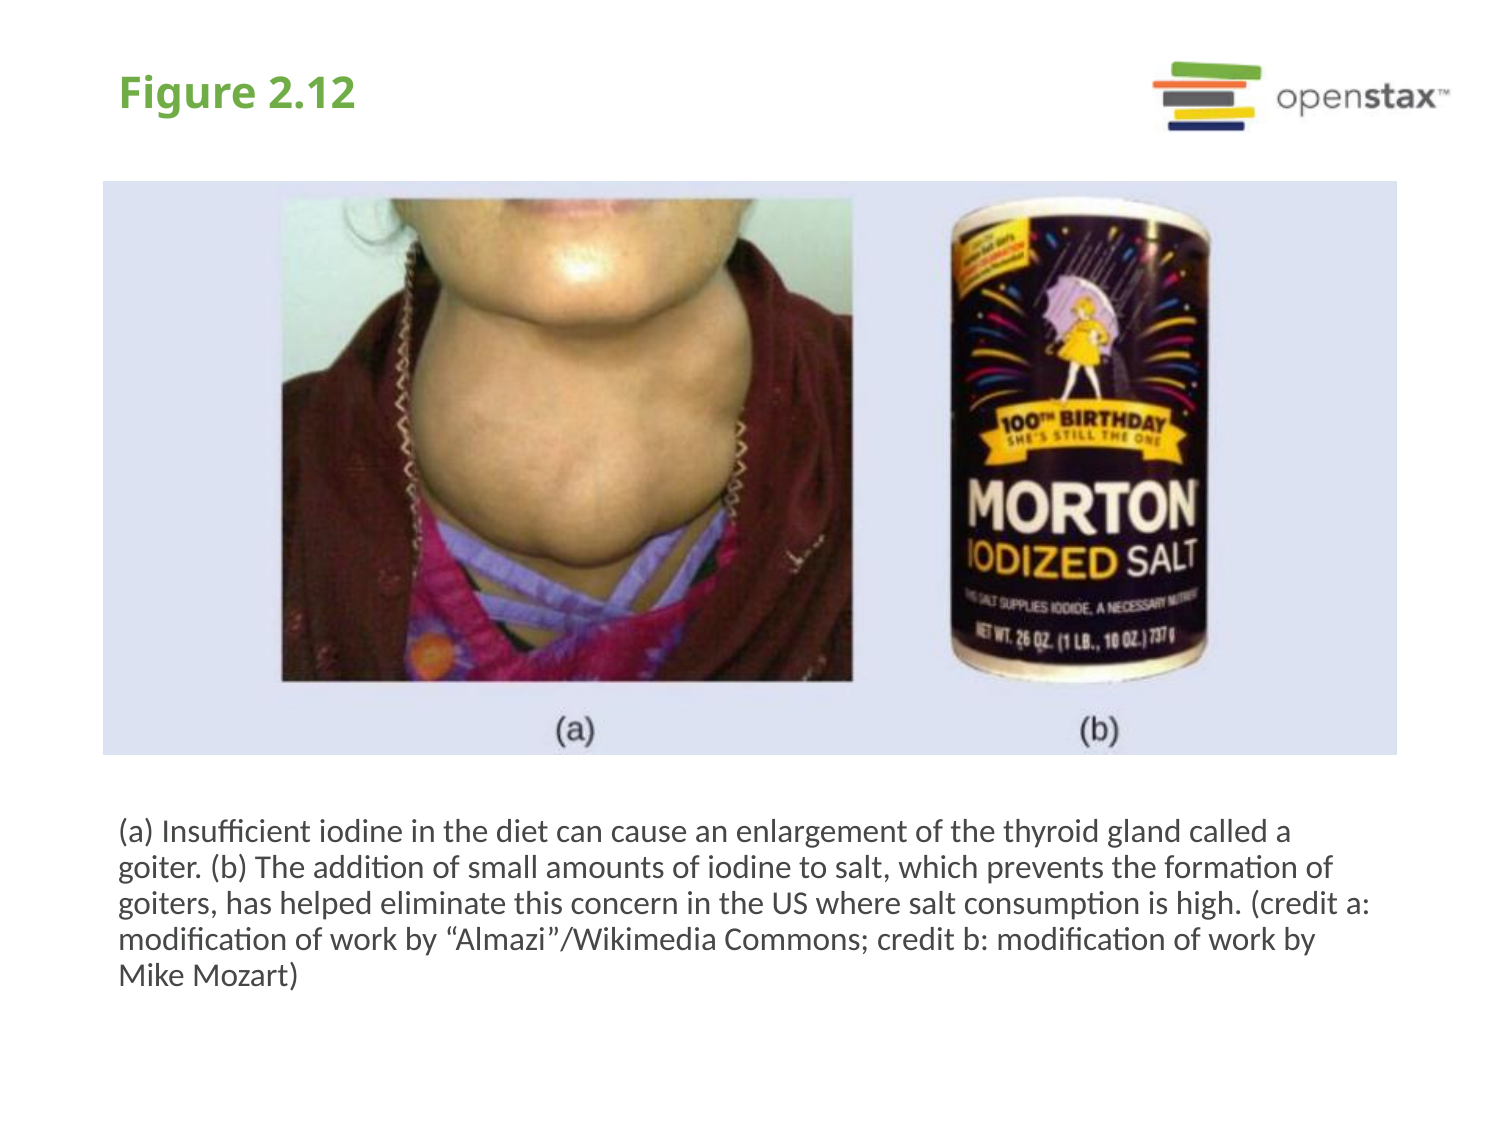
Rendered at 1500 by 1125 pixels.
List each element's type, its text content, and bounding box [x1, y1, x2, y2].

title Figure 2.12 [103, 59, 1397, 130]
picture [1151, 59, 1452, 134]
list (a) Insufficient iodine in the diet can cause an enlargement of the thyroid gland called a goiter. (b) The addition of small amounts of iodine to salt, which prevents the formation of goiters, has helped eliminate this concern in the US where salt consumption is high. (credit a: modification of work by “Almazi”/Wikimedia Commons; credit b: modification of work by Mike Mozart) [103, 806, 1397, 1016]
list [103, 181, 1397, 756]
